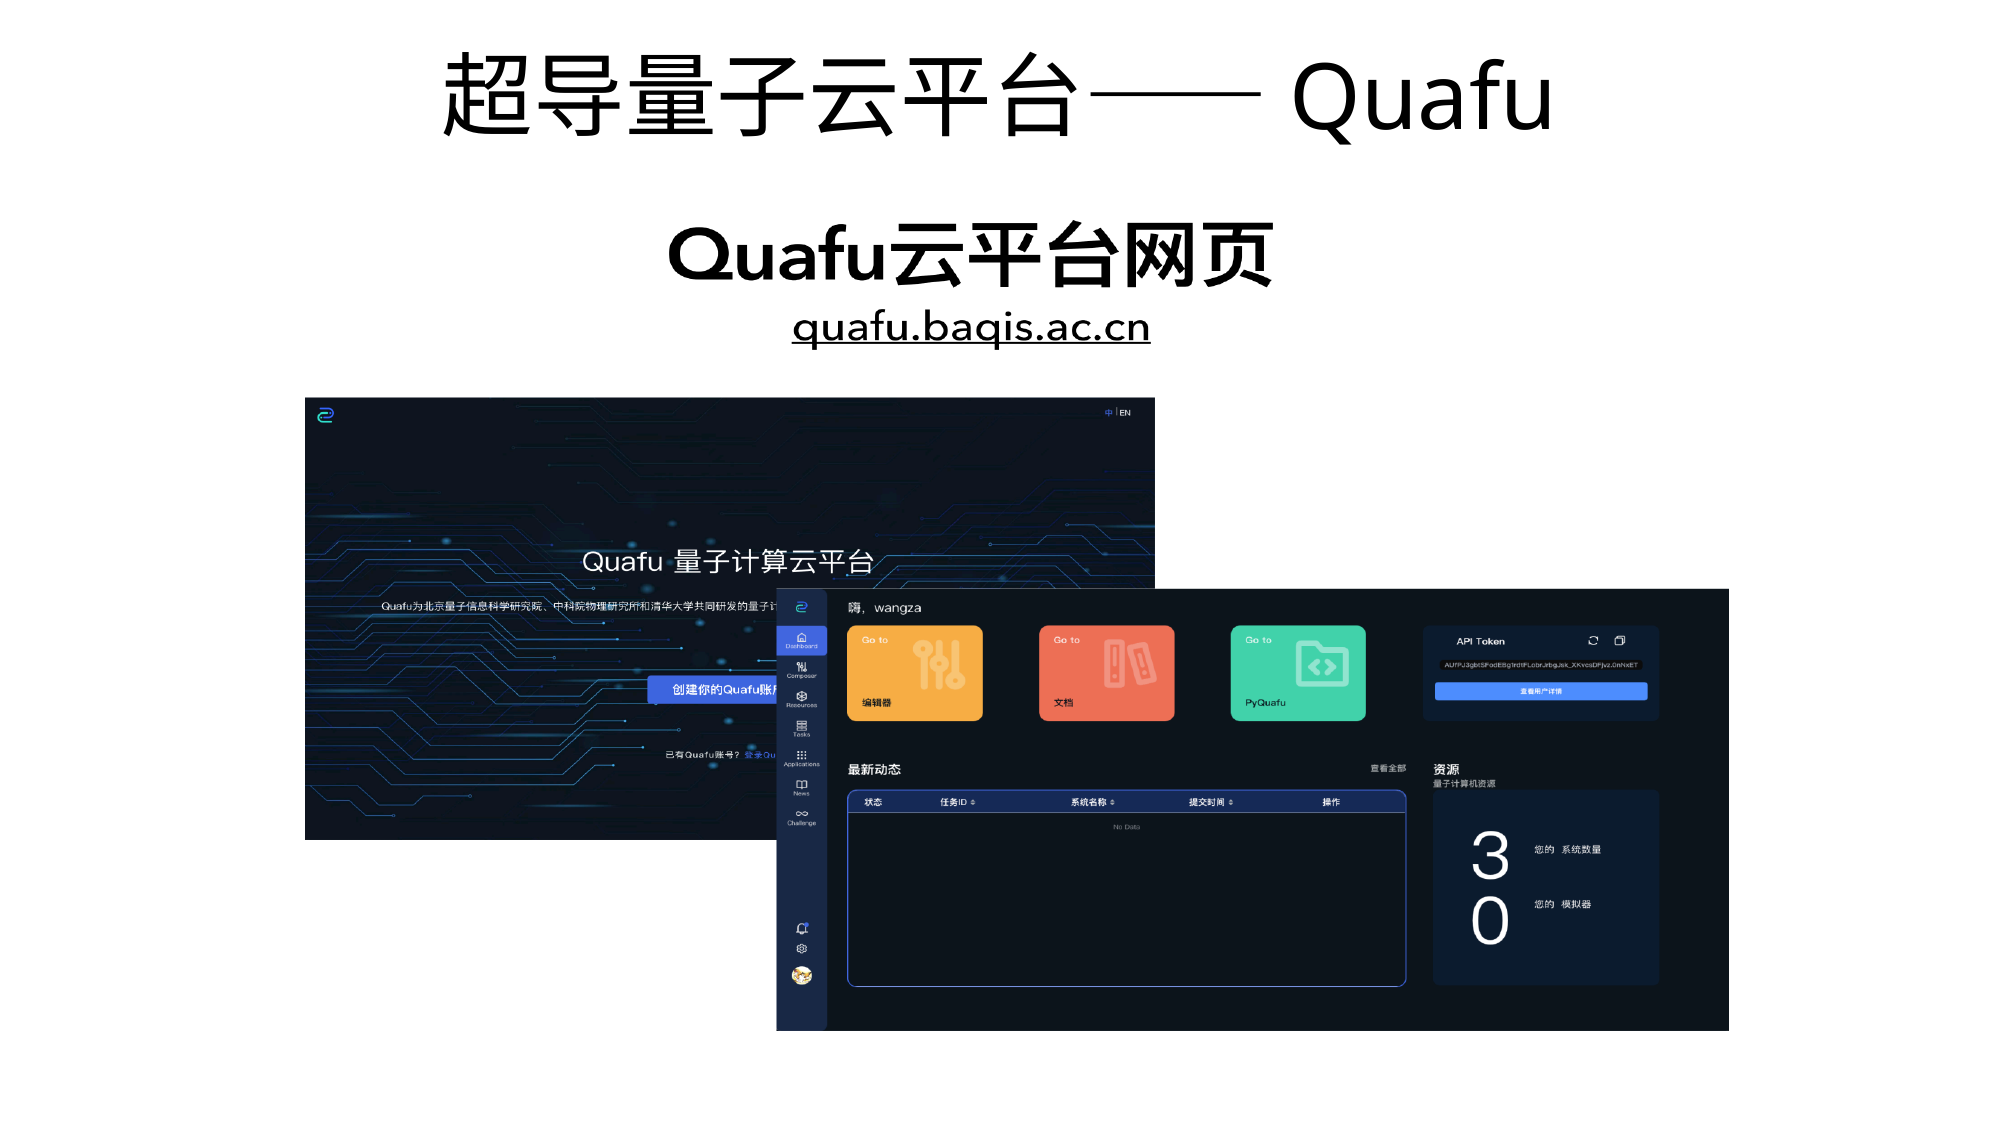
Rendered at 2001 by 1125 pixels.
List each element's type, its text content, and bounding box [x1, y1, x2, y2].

picture [19, 152, 1921, 1125]
text_box 超导量子云平台——Quafu [137, 42, 1863, 152]
